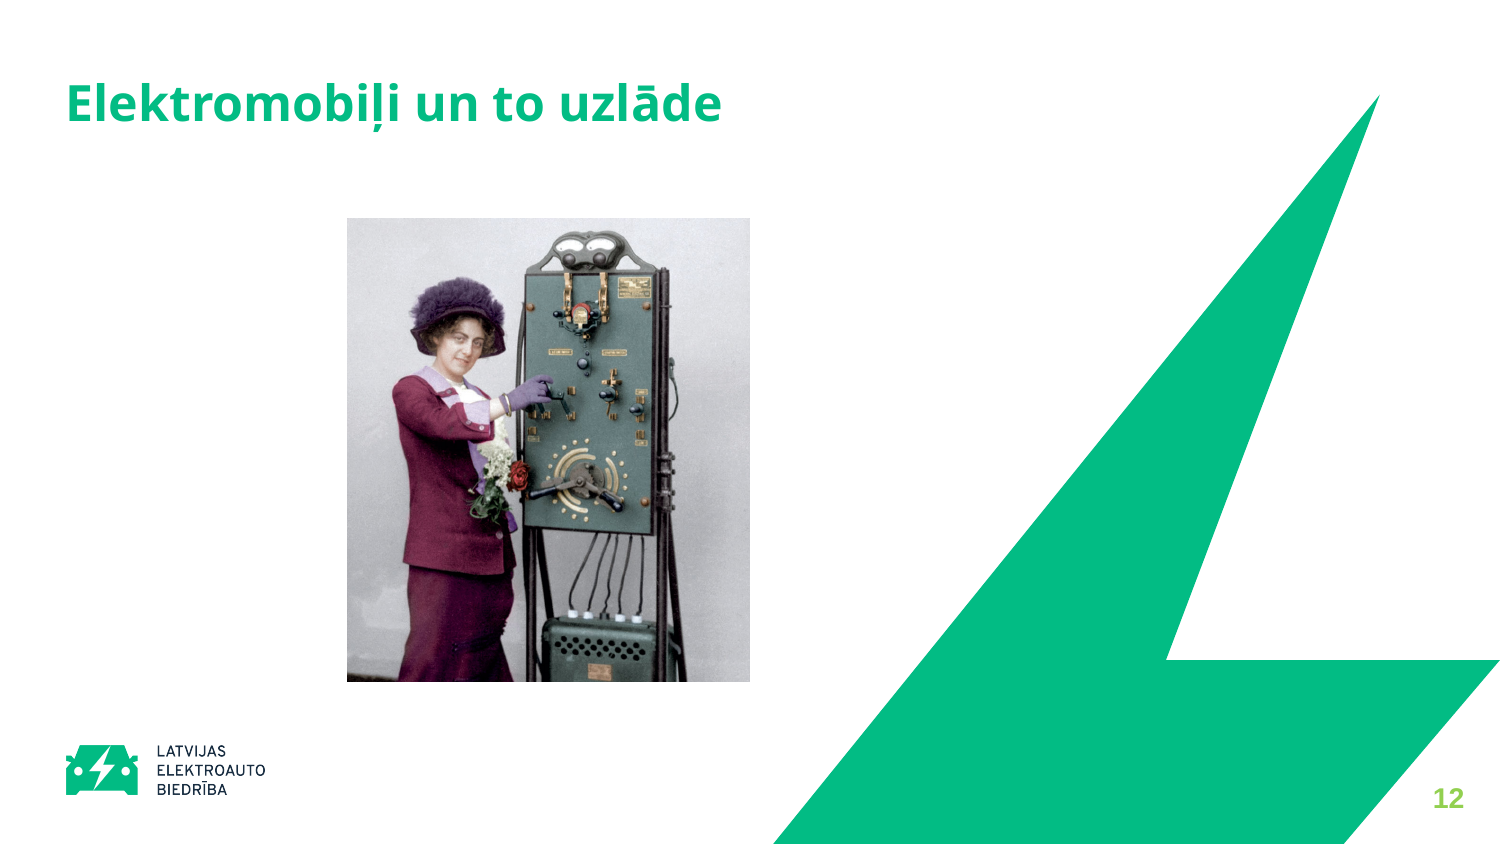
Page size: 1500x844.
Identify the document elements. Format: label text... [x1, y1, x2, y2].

title Elektromobiļi un to uzlāde [54, 56, 1316, 154]
picture [347, 218, 751, 682]
text_box [773, 94, 1500, 844]
slide_number 12 [1389, 764, 1480, 830]
picture [66, 745, 265, 795]
